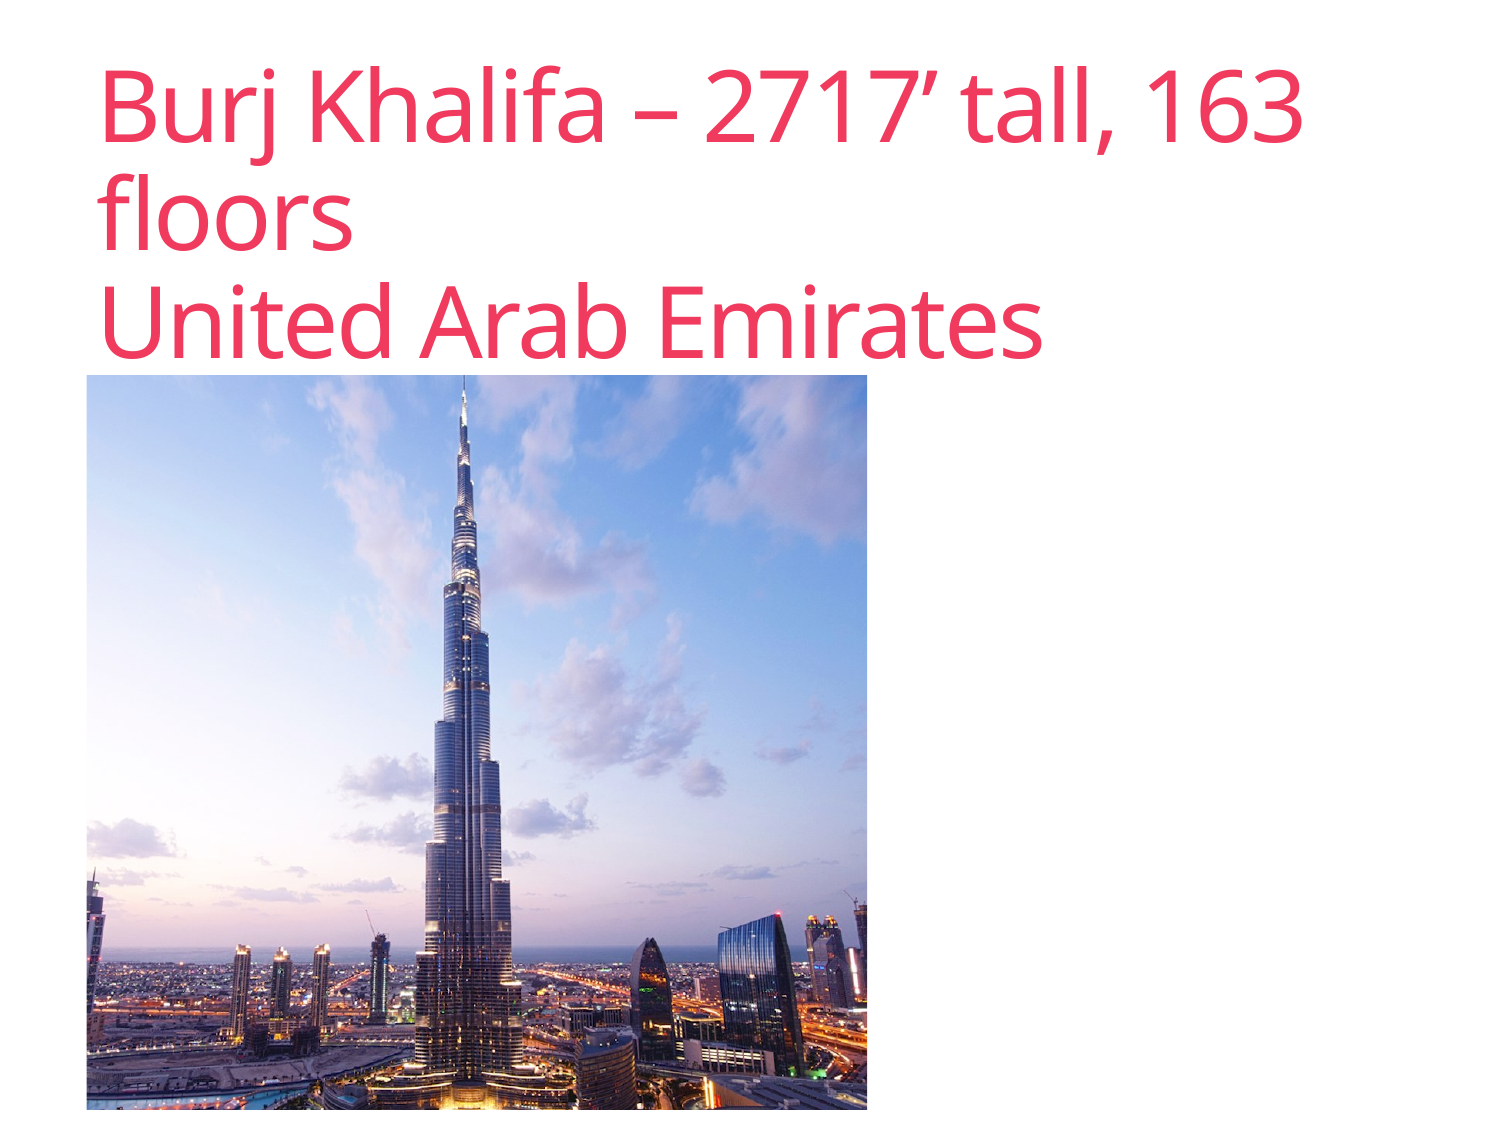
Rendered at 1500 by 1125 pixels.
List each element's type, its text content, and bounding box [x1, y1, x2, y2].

picture [86, 374, 868, 1110]
title Burj Khalifa – 2717’ tall, 163 floors United Arab Emirates [80, 82, 1407, 354]
